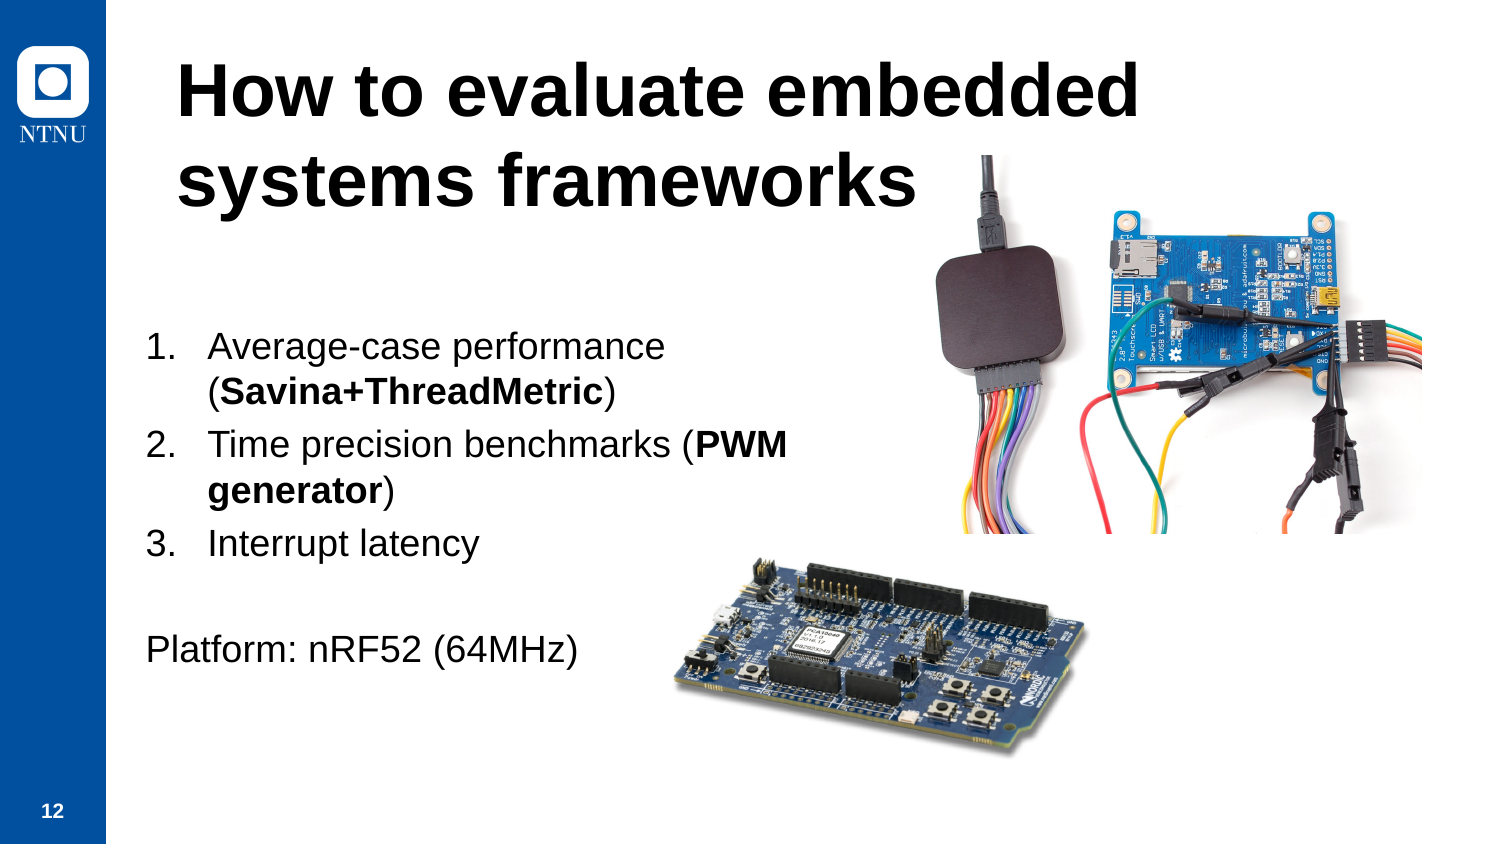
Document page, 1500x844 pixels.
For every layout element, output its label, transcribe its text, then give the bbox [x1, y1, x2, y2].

title How to evaluate embedded systems frameworks [161, 33, 1422, 231]
text_box Average-case performance (Savina+ThreadMetric) Time precision benchmarks (PWM generator) Interrupt latency Platform: nRF52 (64MHz) [130, 313, 832, 682]
picture [669, 550, 1093, 761]
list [929, 155, 1422, 534]
picture [0, 0, 106, 844]
